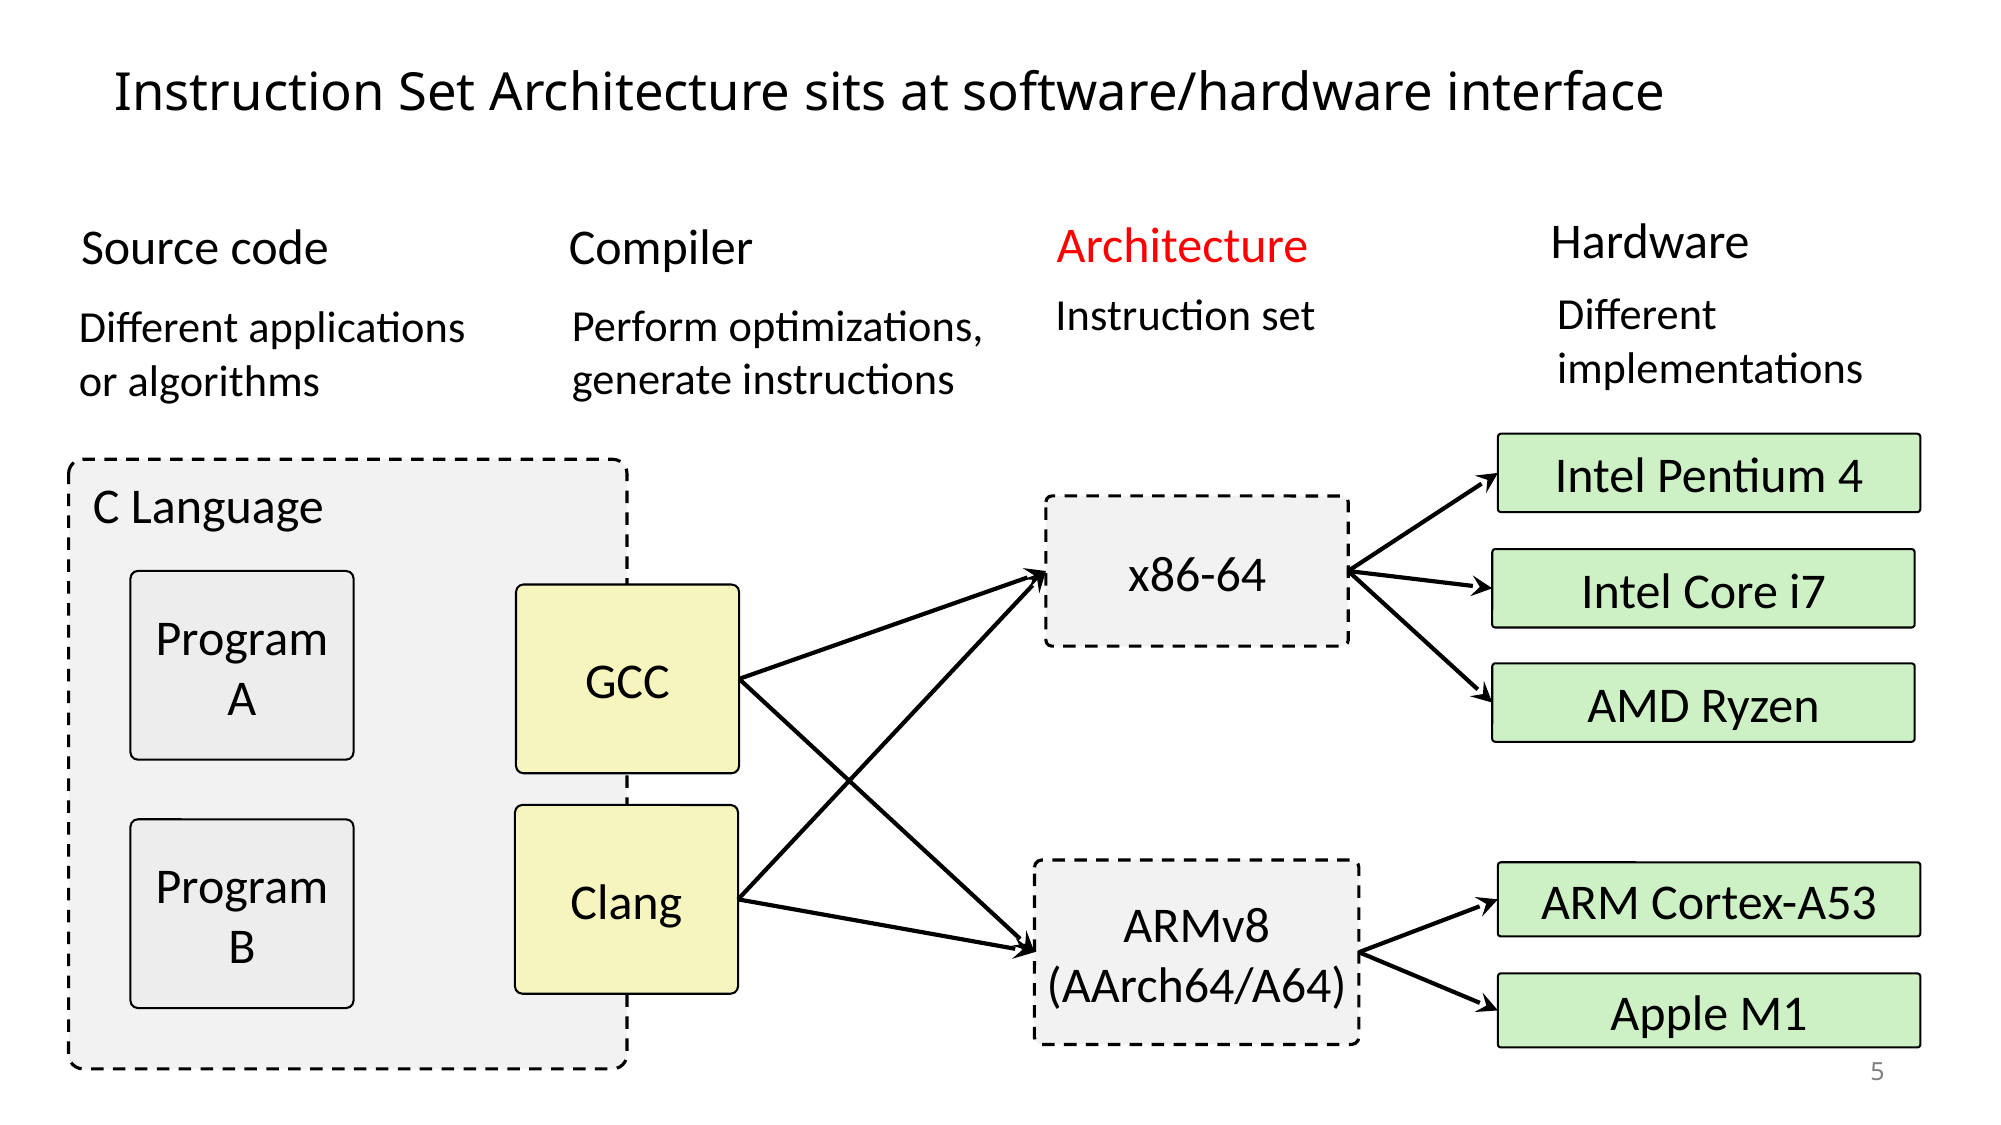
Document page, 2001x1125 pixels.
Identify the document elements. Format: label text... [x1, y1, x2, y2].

text_box Apple M1 [1497, 973, 1921, 1048]
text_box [738, 570, 1046, 900]
text_box C Language [68, 459, 627, 1069]
text_box Intel Pentium 4 [1497, 433, 1921, 513]
text_box Architecture [1041, 204, 1324, 278]
text_box Clang [514, 804, 739, 994]
text_box ARMv8 (AArch64/A64) [1034, 859, 1359, 1045]
slide_number 5 [1749, 1048, 1900, 1103]
text_box Instruction set [1040, 278, 1438, 347]
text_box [1358, 899, 1498, 952]
text_box Perform optimizations, generate instructions [557, 289, 1000, 411]
text_box Different implementations [1542, 278, 1940, 400]
text_box AMD Ryzen [1492, 663, 1915, 742]
text_box GCC [515, 584, 738, 774]
text_box Compiler [553, 206, 769, 282]
text_box Source code [66, 206, 344, 282]
text_box Program A [130, 570, 354, 760]
text_box Different applications or algorithms [63, 290, 503, 413]
text_box ARM Cortex-A53 [1497, 862, 1921, 937]
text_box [1358, 952, 1498, 1011]
text_box Intel Core i7 [1493, 549, 1915, 628]
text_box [738, 900, 1035, 953]
text_box x86-64 [1045, 495, 1348, 647]
text_box Program B [130, 819, 354, 1009]
title Instruction Set Architecture sits at software/hardware interface [99, 37, 1900, 150]
text_box Hardware [1535, 200, 1765, 276]
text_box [1348, 472, 1498, 572]
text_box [1348, 570, 1493, 703]
